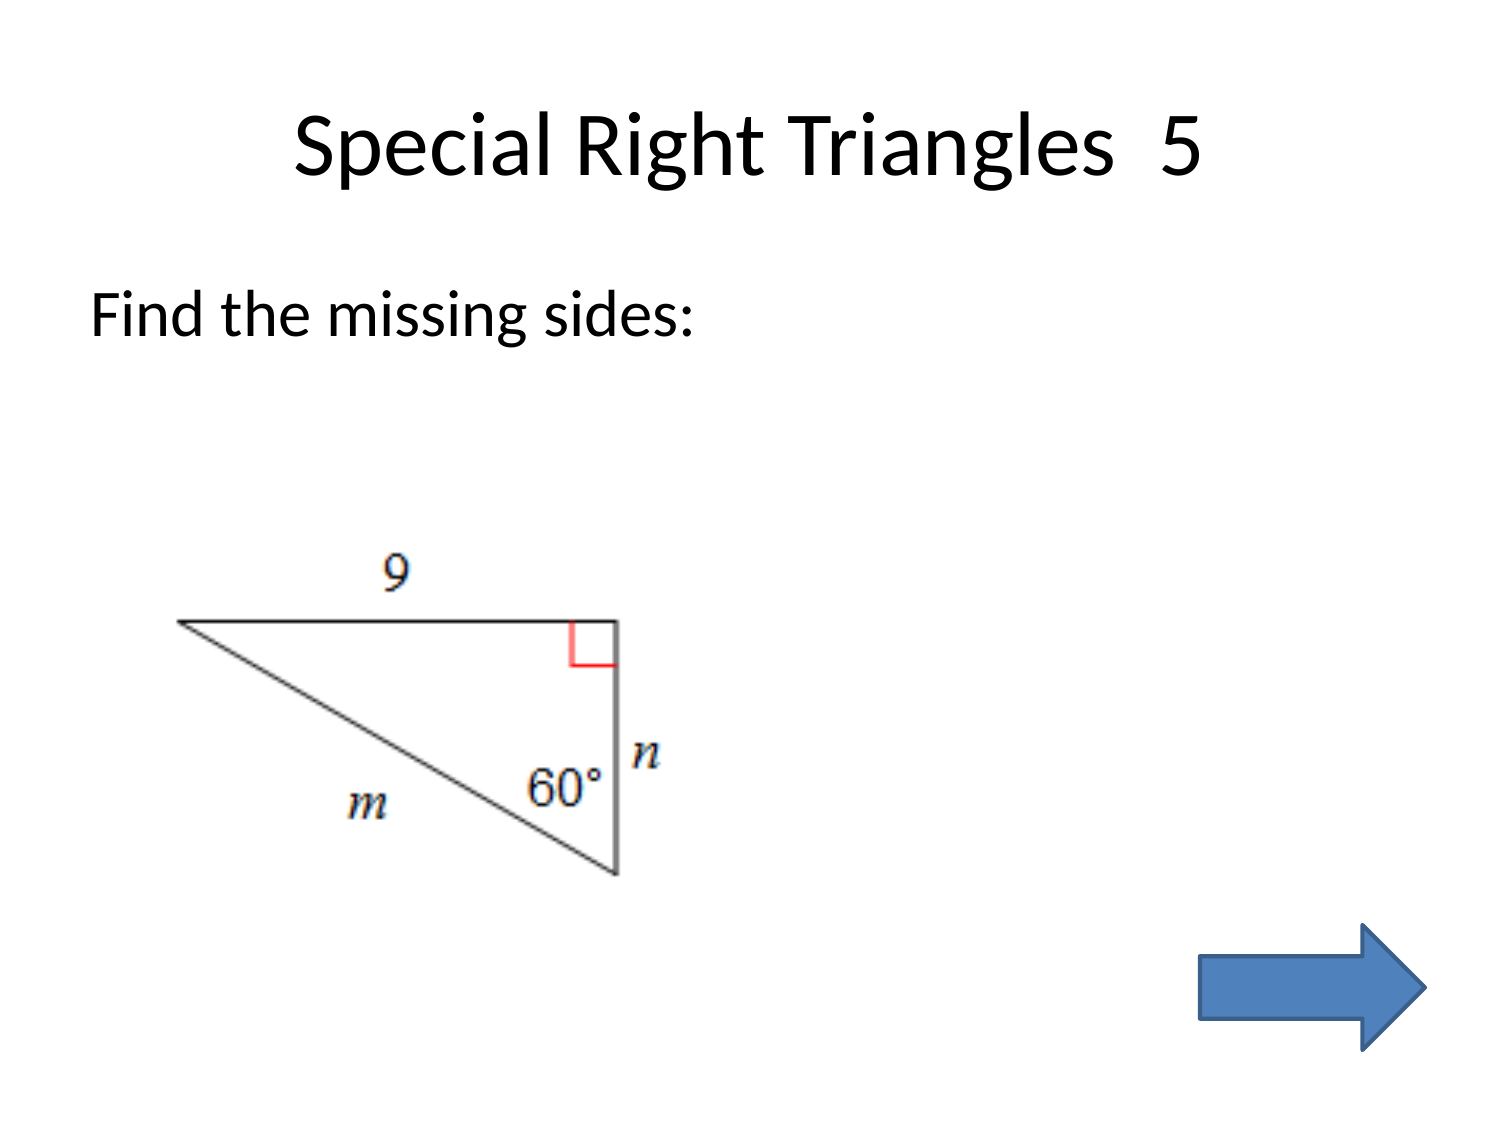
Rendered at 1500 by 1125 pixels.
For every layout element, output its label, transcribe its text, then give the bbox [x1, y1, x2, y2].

list Find the missing sides: [75, 262, 1425, 1005]
title Special Right Triangles 5 [75, 45, 1425, 233]
picture [137, 405, 952, 1038]
text_box [1197, 923, 1428, 1052]
